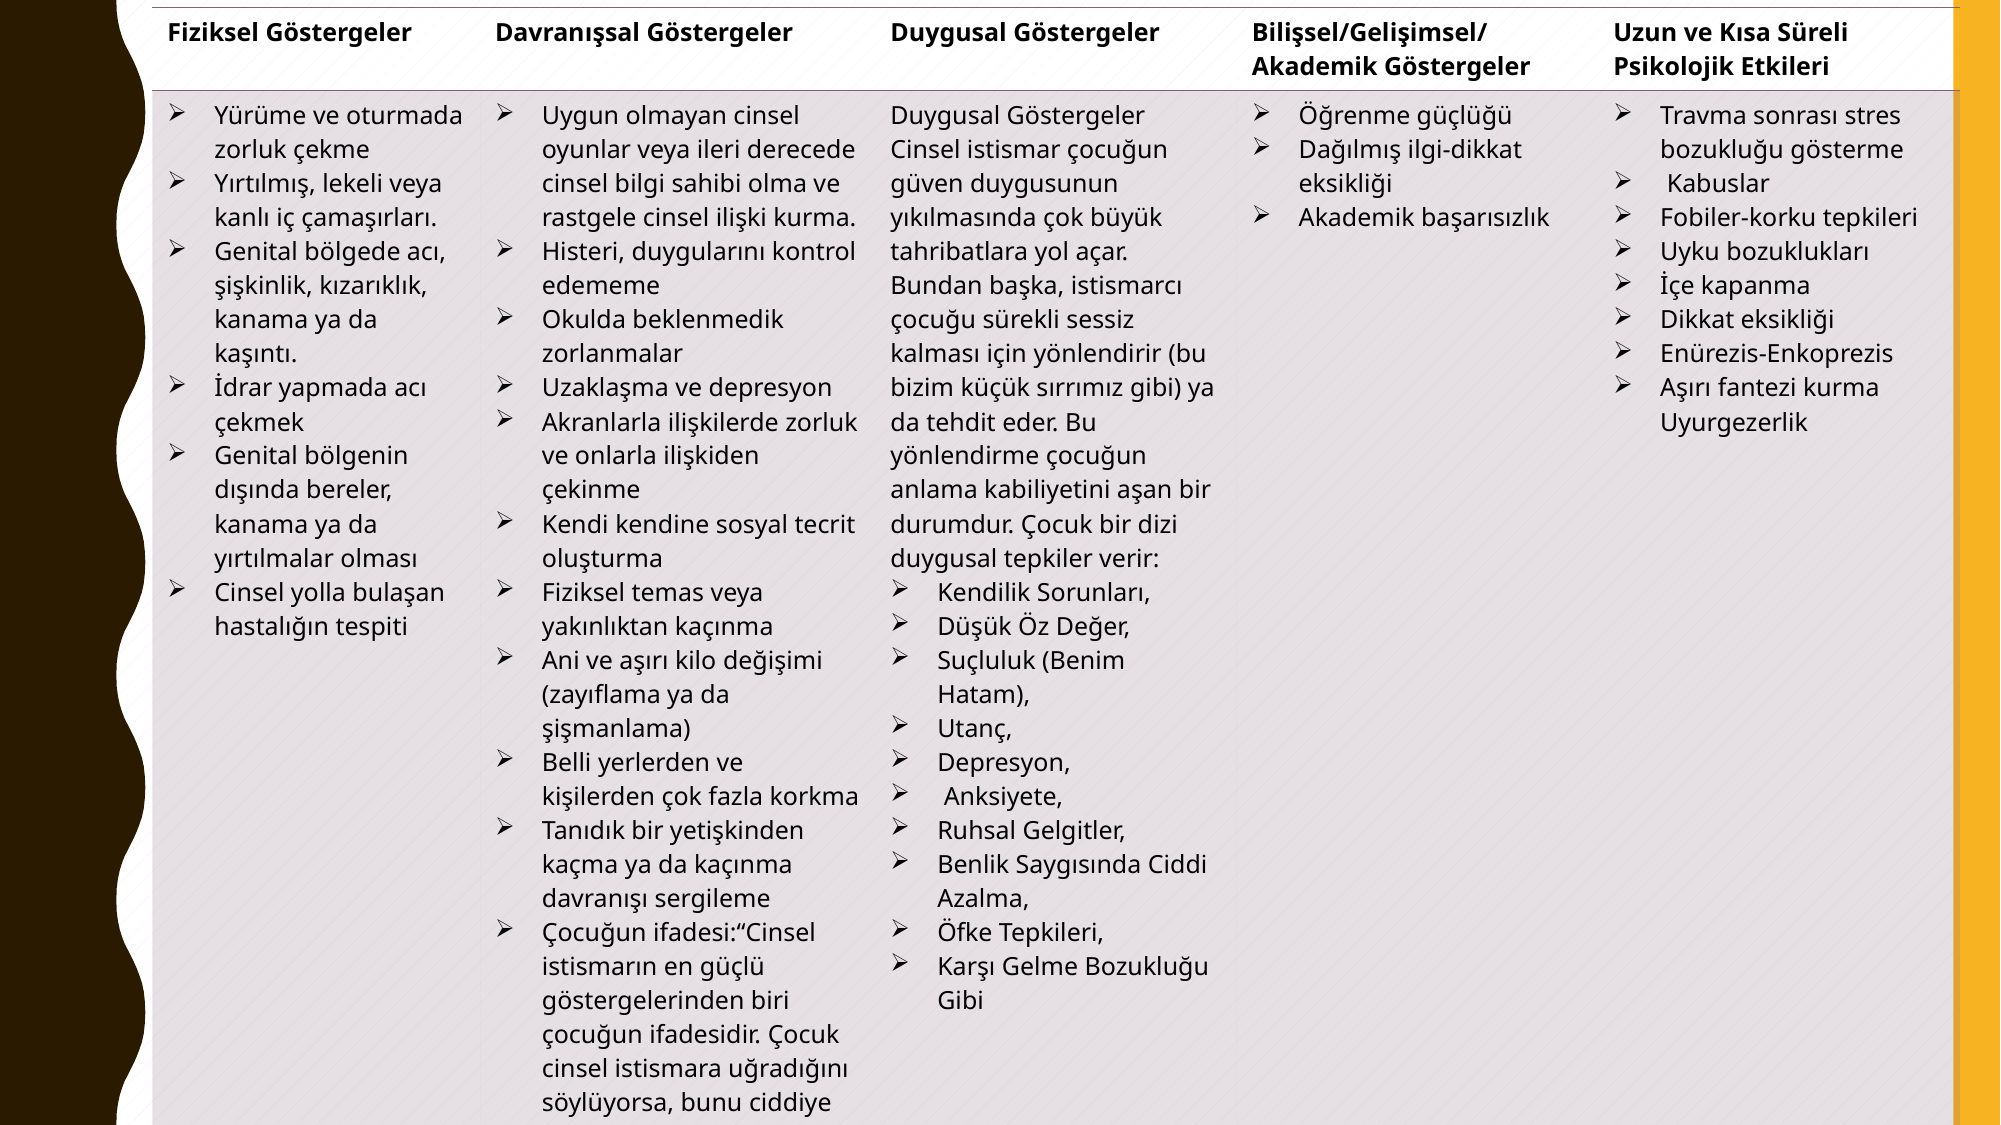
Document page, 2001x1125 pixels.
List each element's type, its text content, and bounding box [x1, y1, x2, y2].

table_cell Duygusal Göstergeler Cinsel istismar çocuğun güven duygusunun yıkılmasında çok büyük tahribatlara yol açar. Bundan başka, istismarcı çocuğu sürekli sessiz kalması için yönlendirir (bu bizim küçük sırrımız gibi) ya da tehdit eder. Bu yönlendirme çocuğun anlama kabiliyetini aşan bir durumdur. Çocuk bir dizi duygusal tepkiler verir: Kendilik Sorunları, Düşük Öz Değer, Suçluluk (Benim Hatam), Utanç, Depresyon, Anksiyete, Ruhsal Gelgitler, Benlik Saygısında Ciddi Azalma, Öfke Tepkileri, Karşı Gelme Bozukluğu Gibi [875, 91, 1237, 1125]
table_cell Uygun olmayan cinsel oyunlar veya ileri derecede cinsel bilgi sahibi olma ve rastgele cinsel ilişki kurma. Histeri, duygularını kontrol edememe Okulda beklenmedik zorlanmalar Uzaklaşma ve depresyon Akranlarla ilişkilerde zorluk ve onlarla ilişkiden çekinme Kendi kendine sosyal tecrit oluşturma Fiziksel temas veya yakınlıktan kaçınma Ani ve aşırı kilo değişimi (zayıflama ya da şişmanlama) Belli yerlerden ve kişilerden çok fazla korkma Tanıdık bir yetişkinden kaçma ya da kaçınma davranışı sergileme Çocuğun ifadesi:“Cinsel istismarın en güçlü göstergelerinden biri çocuğun ifadesidir. Çocuk cinsel istismara uğradığını söylüyorsa, bunu ciddiye alın. Çocuğun iyiliği ve onu korumak için kuşkularınızı bir kenara bırakın.’’ [480, 91, 875, 1125]
table_header Fiziksel Göstergeler [152, 8, 480, 90]
table_header Duygusal Göstergeler [875, 8, 1237, 90]
table_header Uzun ve Kısa Süreli Psikolojik Etkileri [1598, 8, 1960, 90]
table_cell Öğrenme güçlüğü Dağılmış ilgi-dikkat eksikliği Akademik başarısızlık [1237, 91, 1598, 1125]
table_cell Travma sonrası stres bozukluğu gösterme Kabuslar Fobiler-korku tepkileri Uyku bozuklukları İçe kapanma Dikkat eksikliği Enürezis-Enkoprezis Aşırı fantezi kurma Uyurgezerlik [1598, 91, 1960, 1125]
table_cell Yürüme ve oturmada zorluk çekme Yırtılmış, lekeli veya kanlı iç çamaşırları. Genital bölgede acı, şişkinlik, kızarıklık, kanama ya da kaşıntı. İdrar yapmada acı çekmek Genital bölgenin dışında bereler, kanama ya da yırtılmalar olması Cinsel yolla bulaşan hastalığın tespiti [152, 91, 480, 1125]
table_header Davranışsal Göstergeler [480, 8, 875, 90]
table_header Bilişsel/Gelişimsel/Akademik Göstergeler [1237, 8, 1598, 90]
